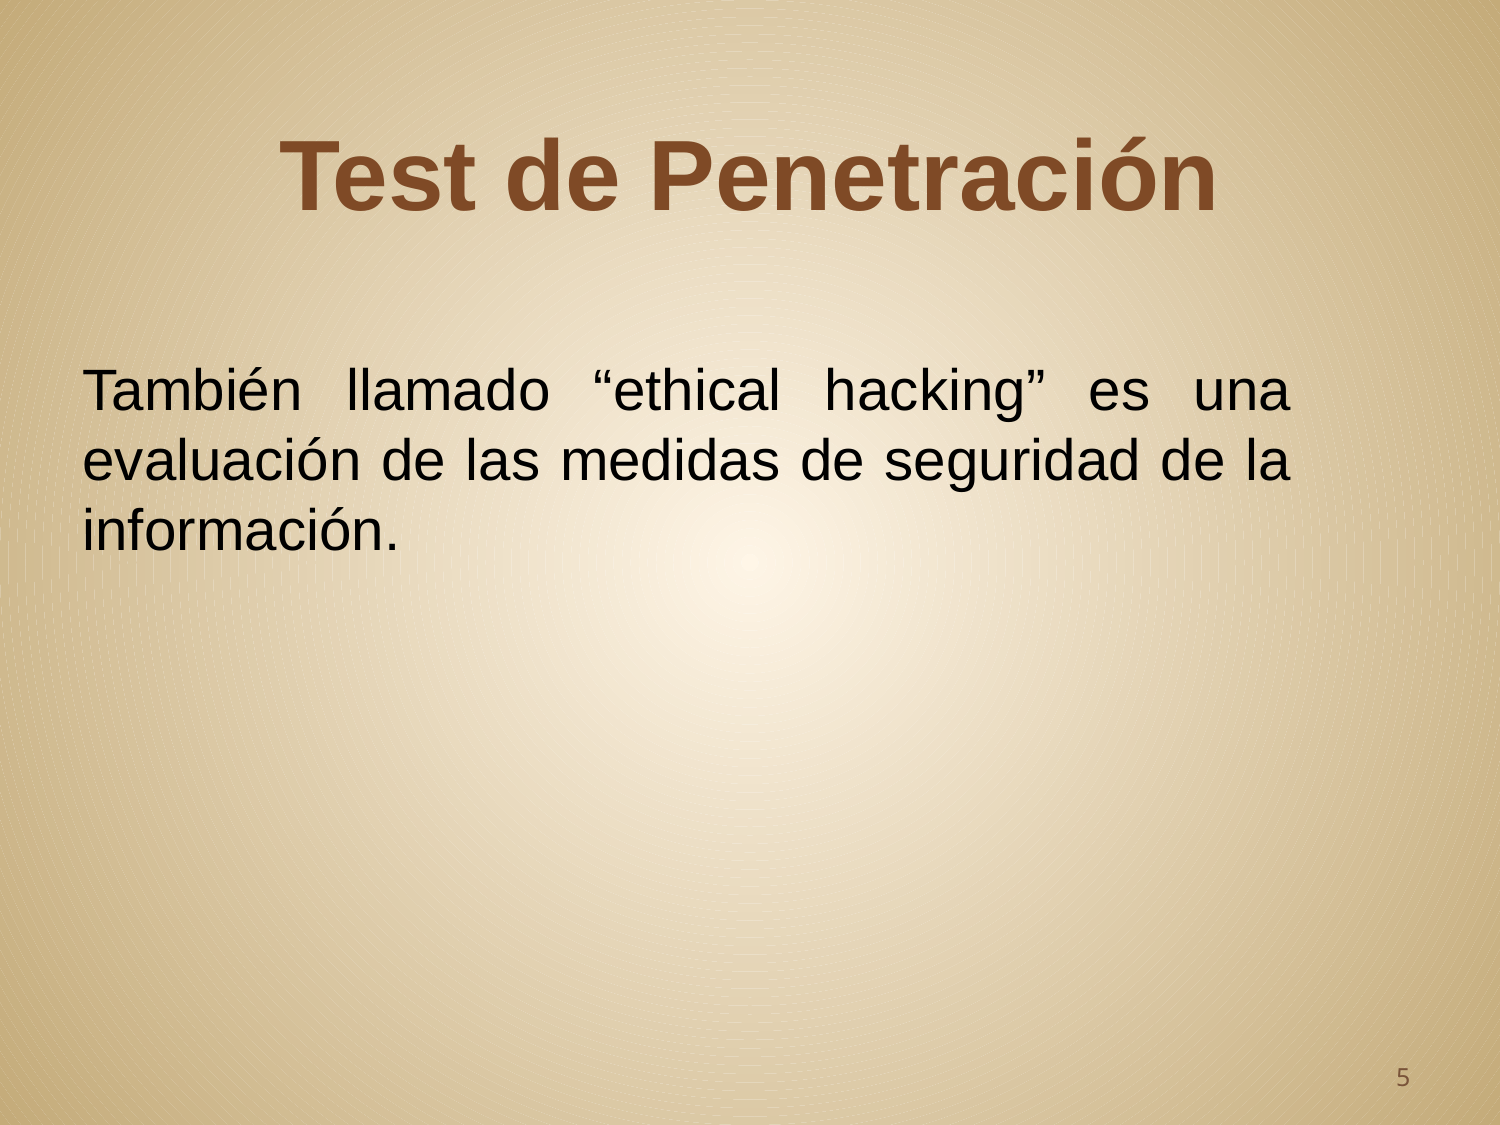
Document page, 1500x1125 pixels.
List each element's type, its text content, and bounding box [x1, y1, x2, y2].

slide_number 5 [1074, 1024, 1425, 1103]
list También llamado “ethical hacking” es una evaluación de las medidas de seguridad de la información. [74, 344, 1301, 575]
title Test de Penetración [75, 50, 1425, 238]
